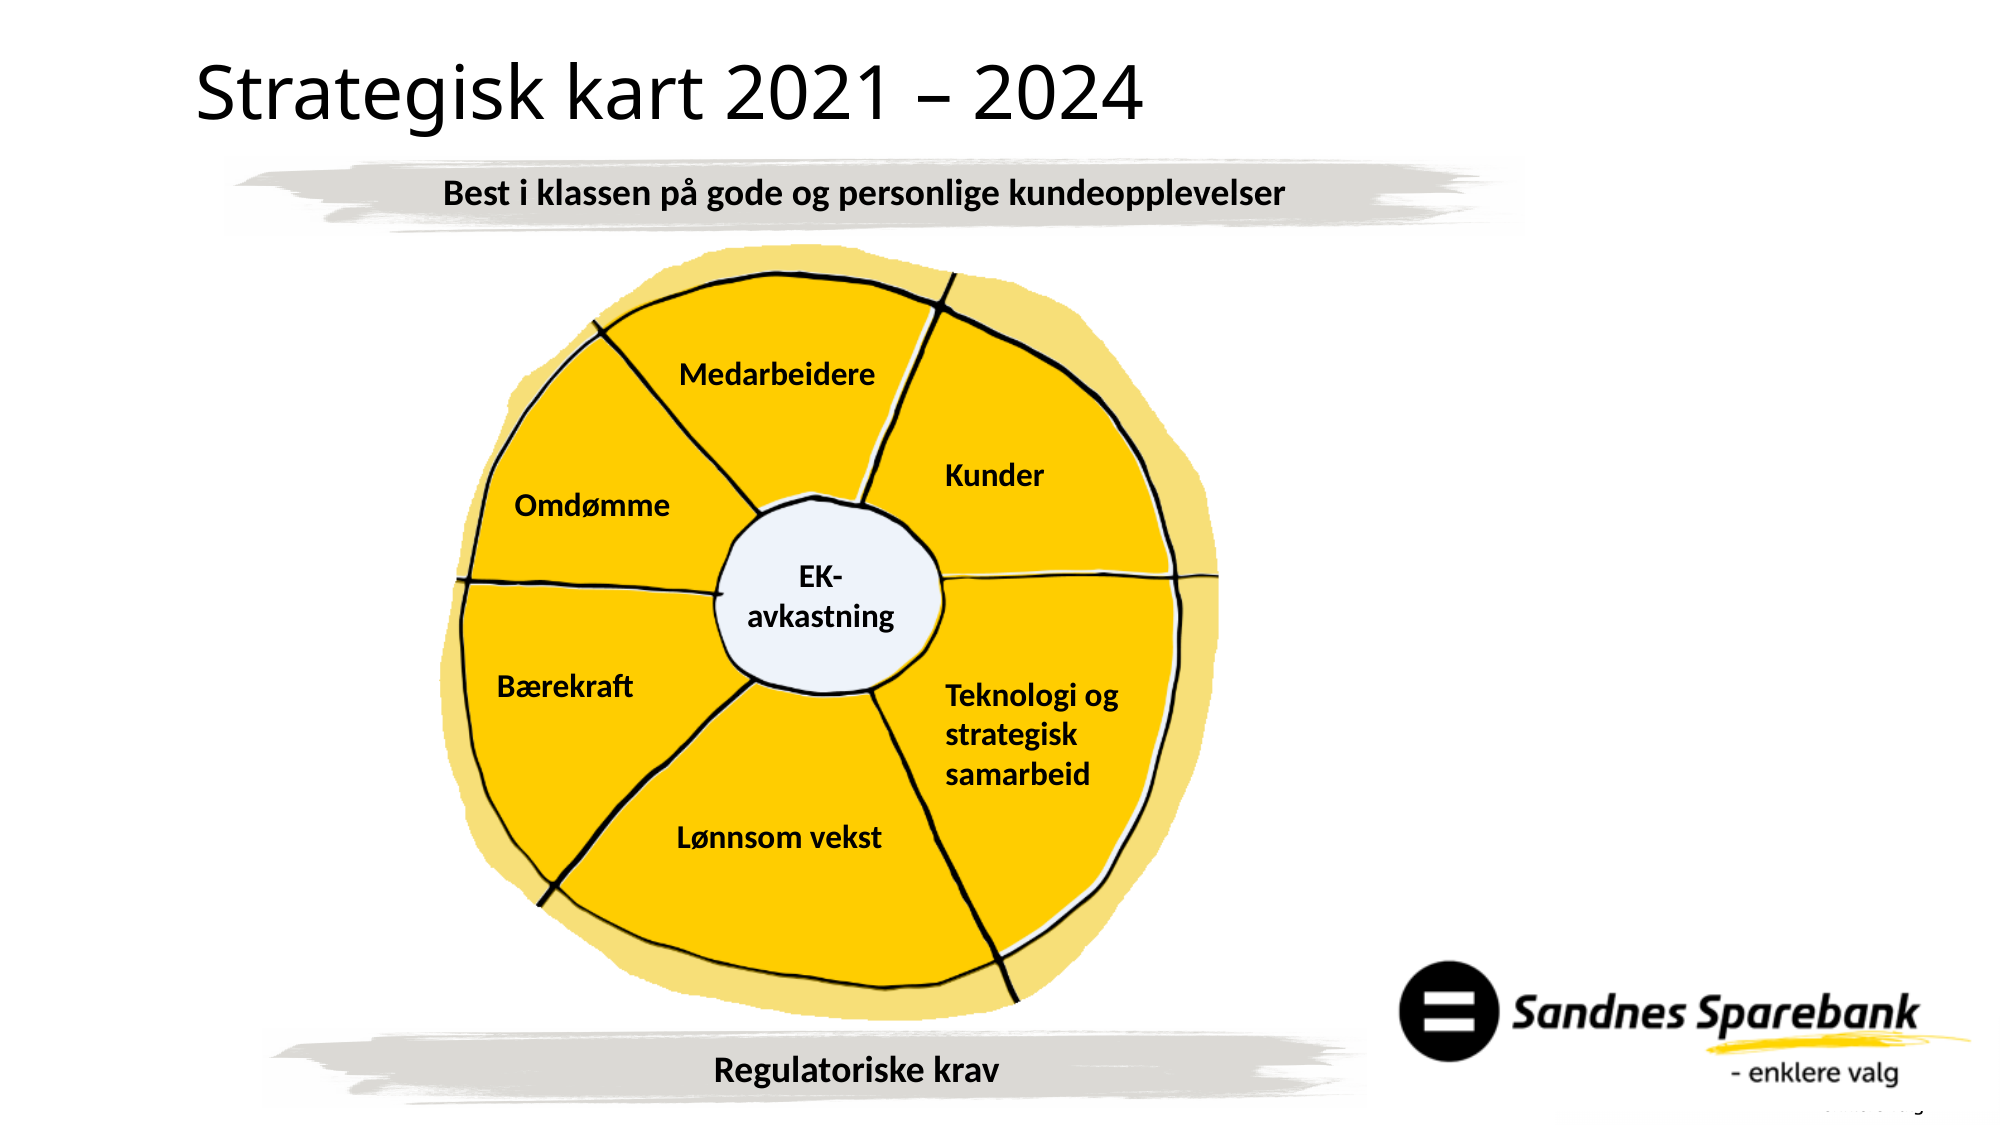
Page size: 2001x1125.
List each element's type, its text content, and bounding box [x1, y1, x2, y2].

picture [224, 156, 1526, 237]
text_box Strategisk kart 2021 – 2024 [179, 55, 1682, 143]
picture [438, 243, 1220, 1023]
picture [262, 932, 2001, 1125]
